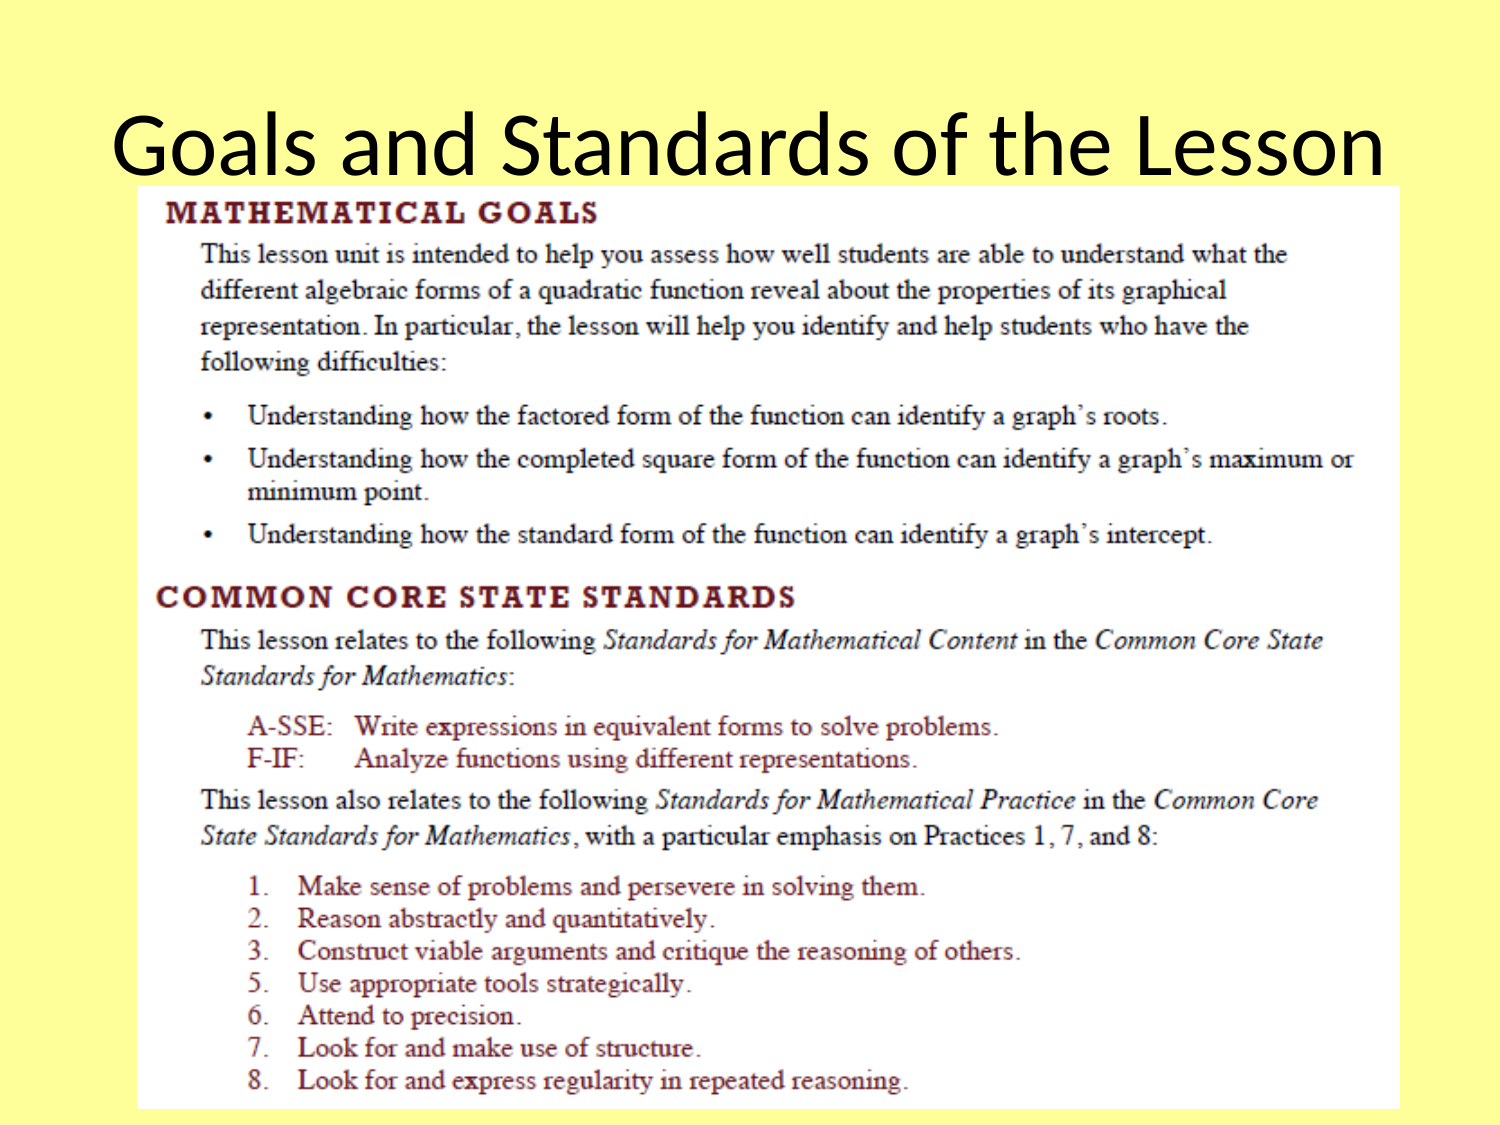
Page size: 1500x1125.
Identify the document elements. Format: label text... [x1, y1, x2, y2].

title Goals and Standards of the Lesson [74, 44, 1426, 233]
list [137, 186, 1401, 1109]
